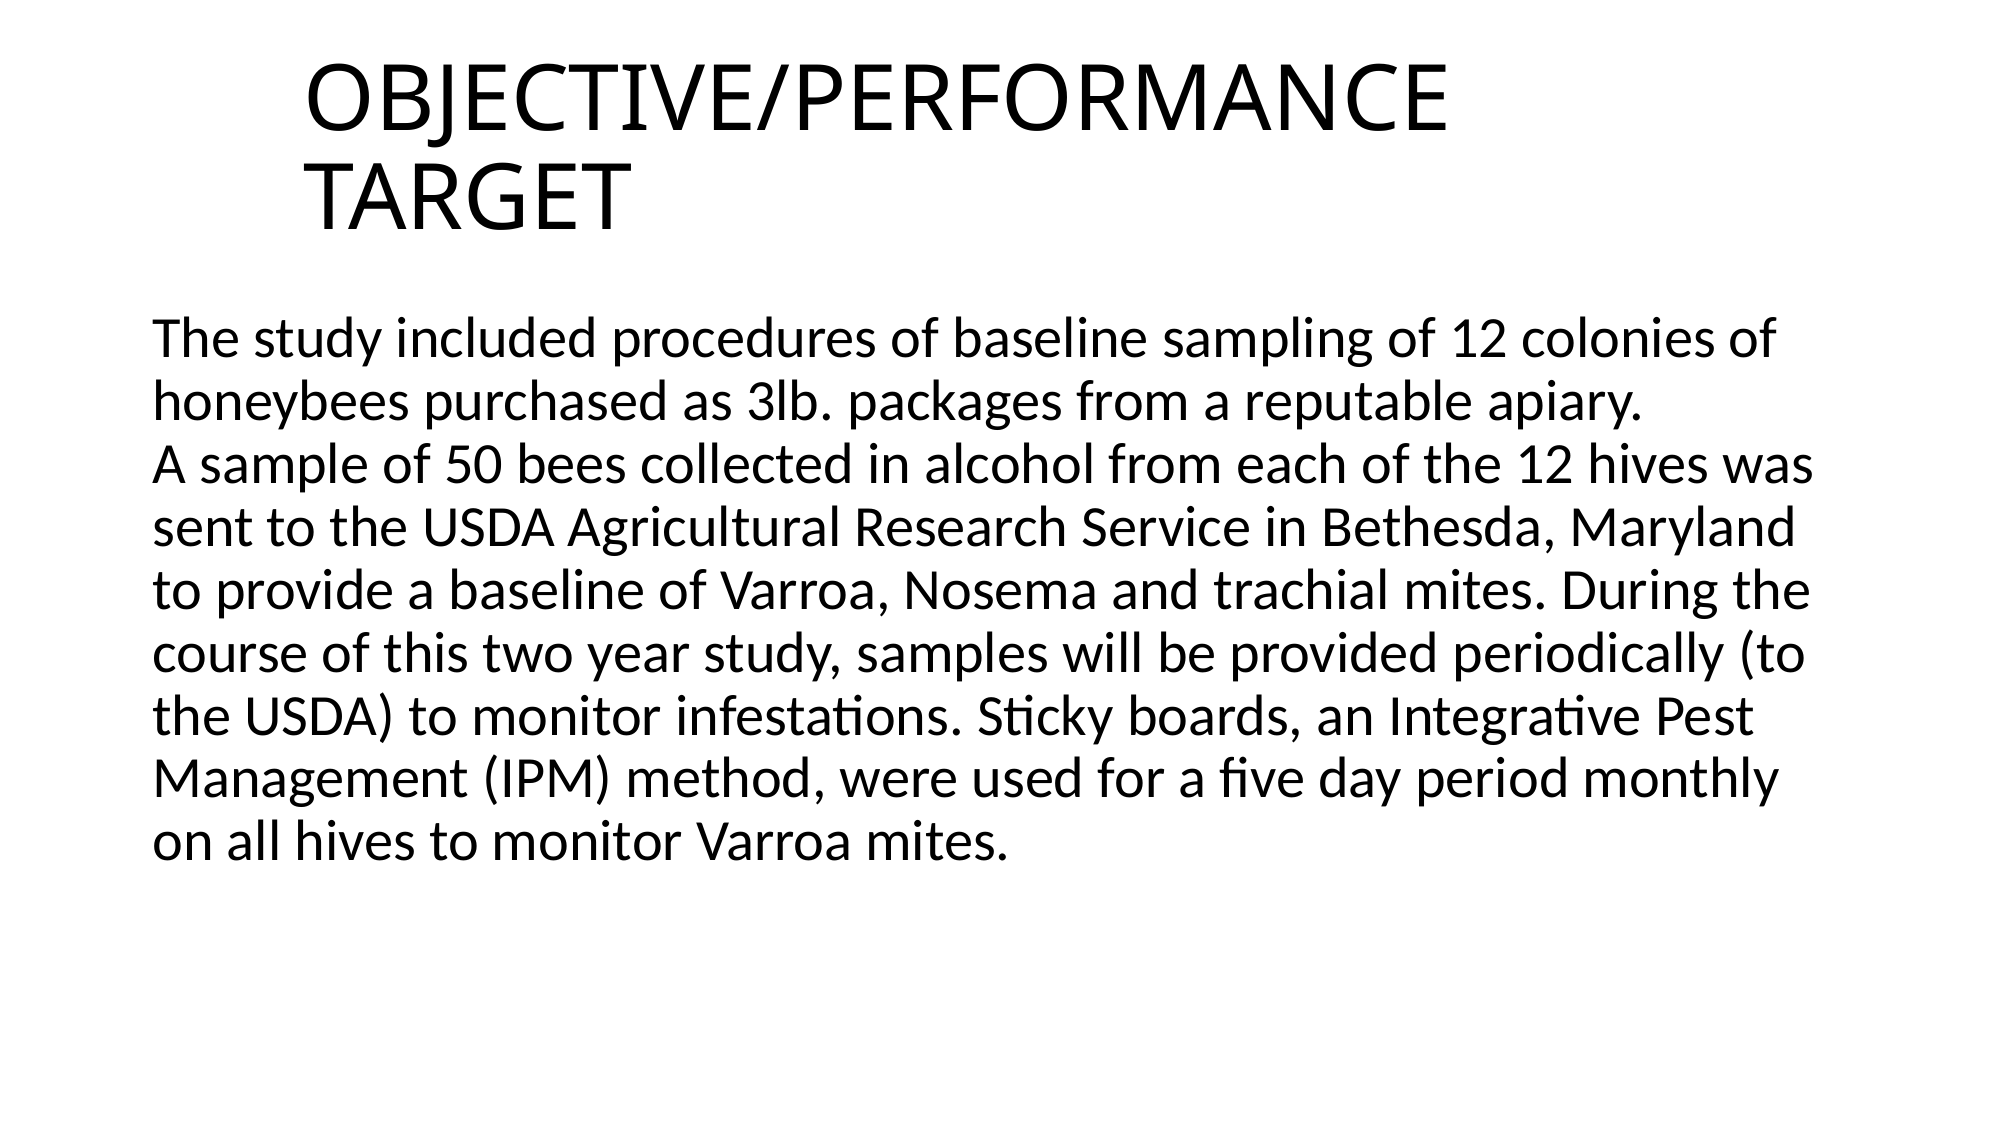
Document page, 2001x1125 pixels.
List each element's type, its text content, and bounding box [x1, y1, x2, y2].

list The study included procedures of baseline sampling of 12 colonies of honeybees purchased as 3lb. packages from a reputable apiary. A sample of 50 bees collected in alcohol from each of the 12 hives was sent to the USDA Agricultural Research Service in Bethesda, Maryland to provide a baseline of Varroa, Nosema and trachial mites. During the course of this two year study, samples will be provided periodically (to the USDA) to monitor infestations. Sticky boards, an Integrative Pest Management (IPM) method, were used for a five day period monthly on all hives to monitor Varroa mites. [137, 299, 1863, 1014]
title OBJECTIVE/PERFORMANCE TARGET [288, 41, 1686, 260]
